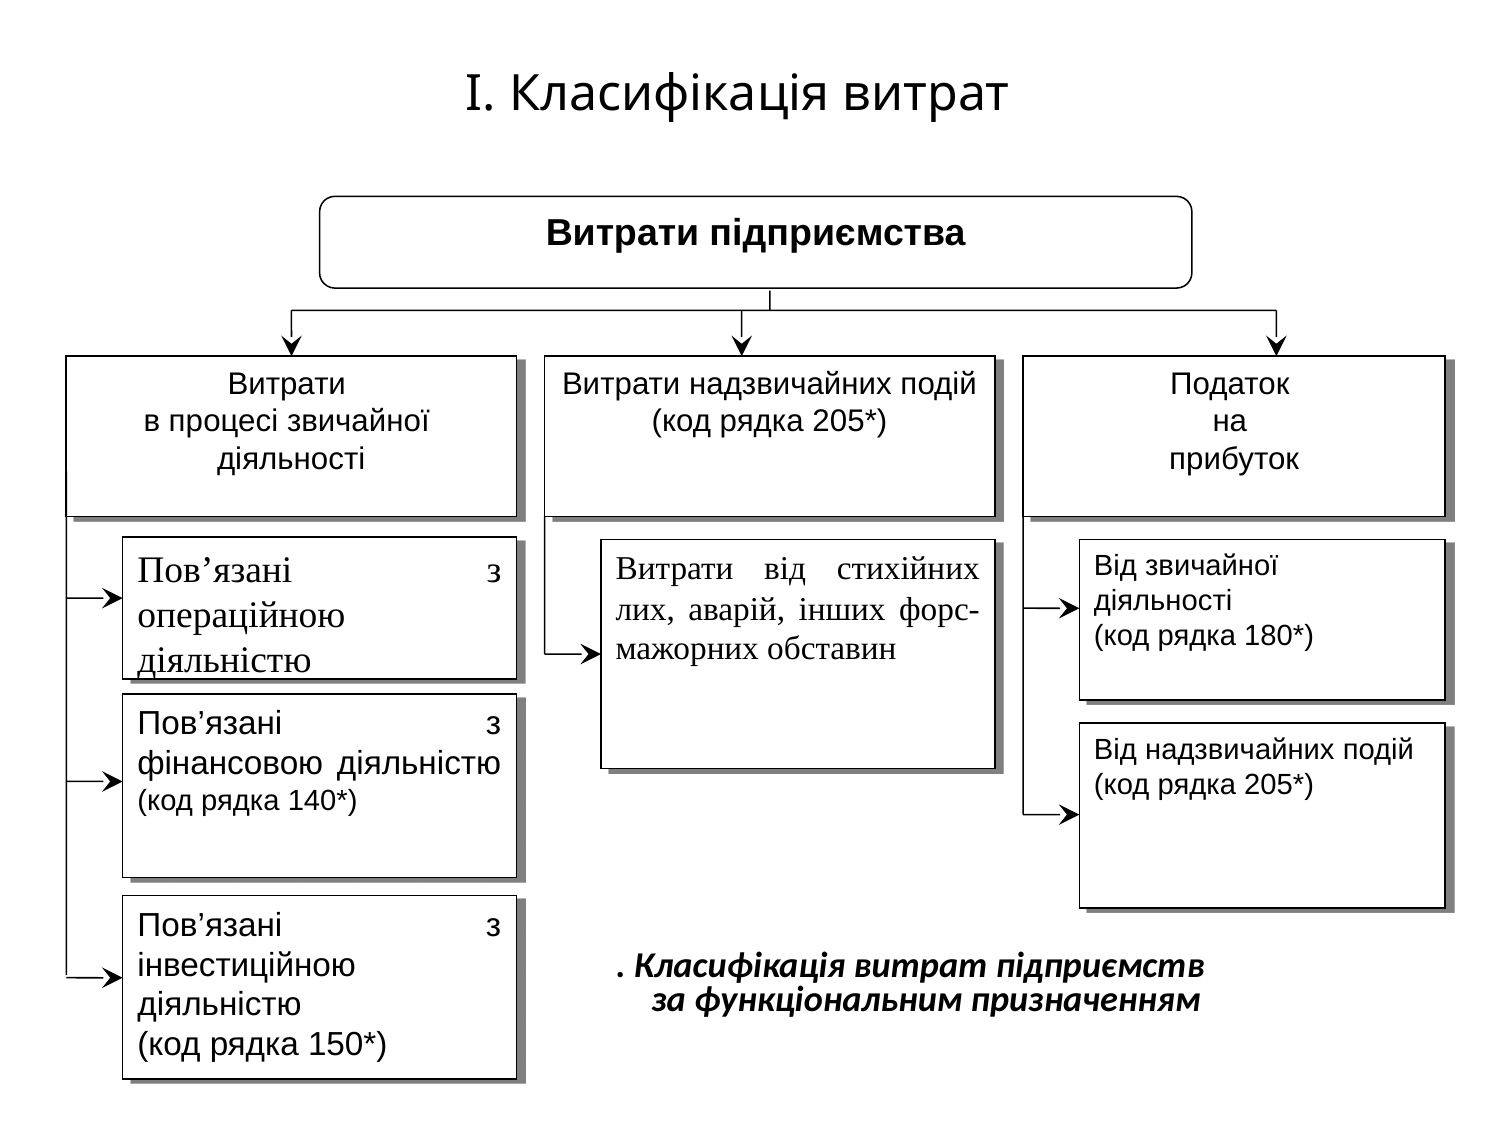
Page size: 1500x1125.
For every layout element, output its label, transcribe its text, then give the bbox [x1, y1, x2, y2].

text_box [66, 196, 1446, 1079]
title І. Класифікація витрат [227, 0, 1249, 188]
